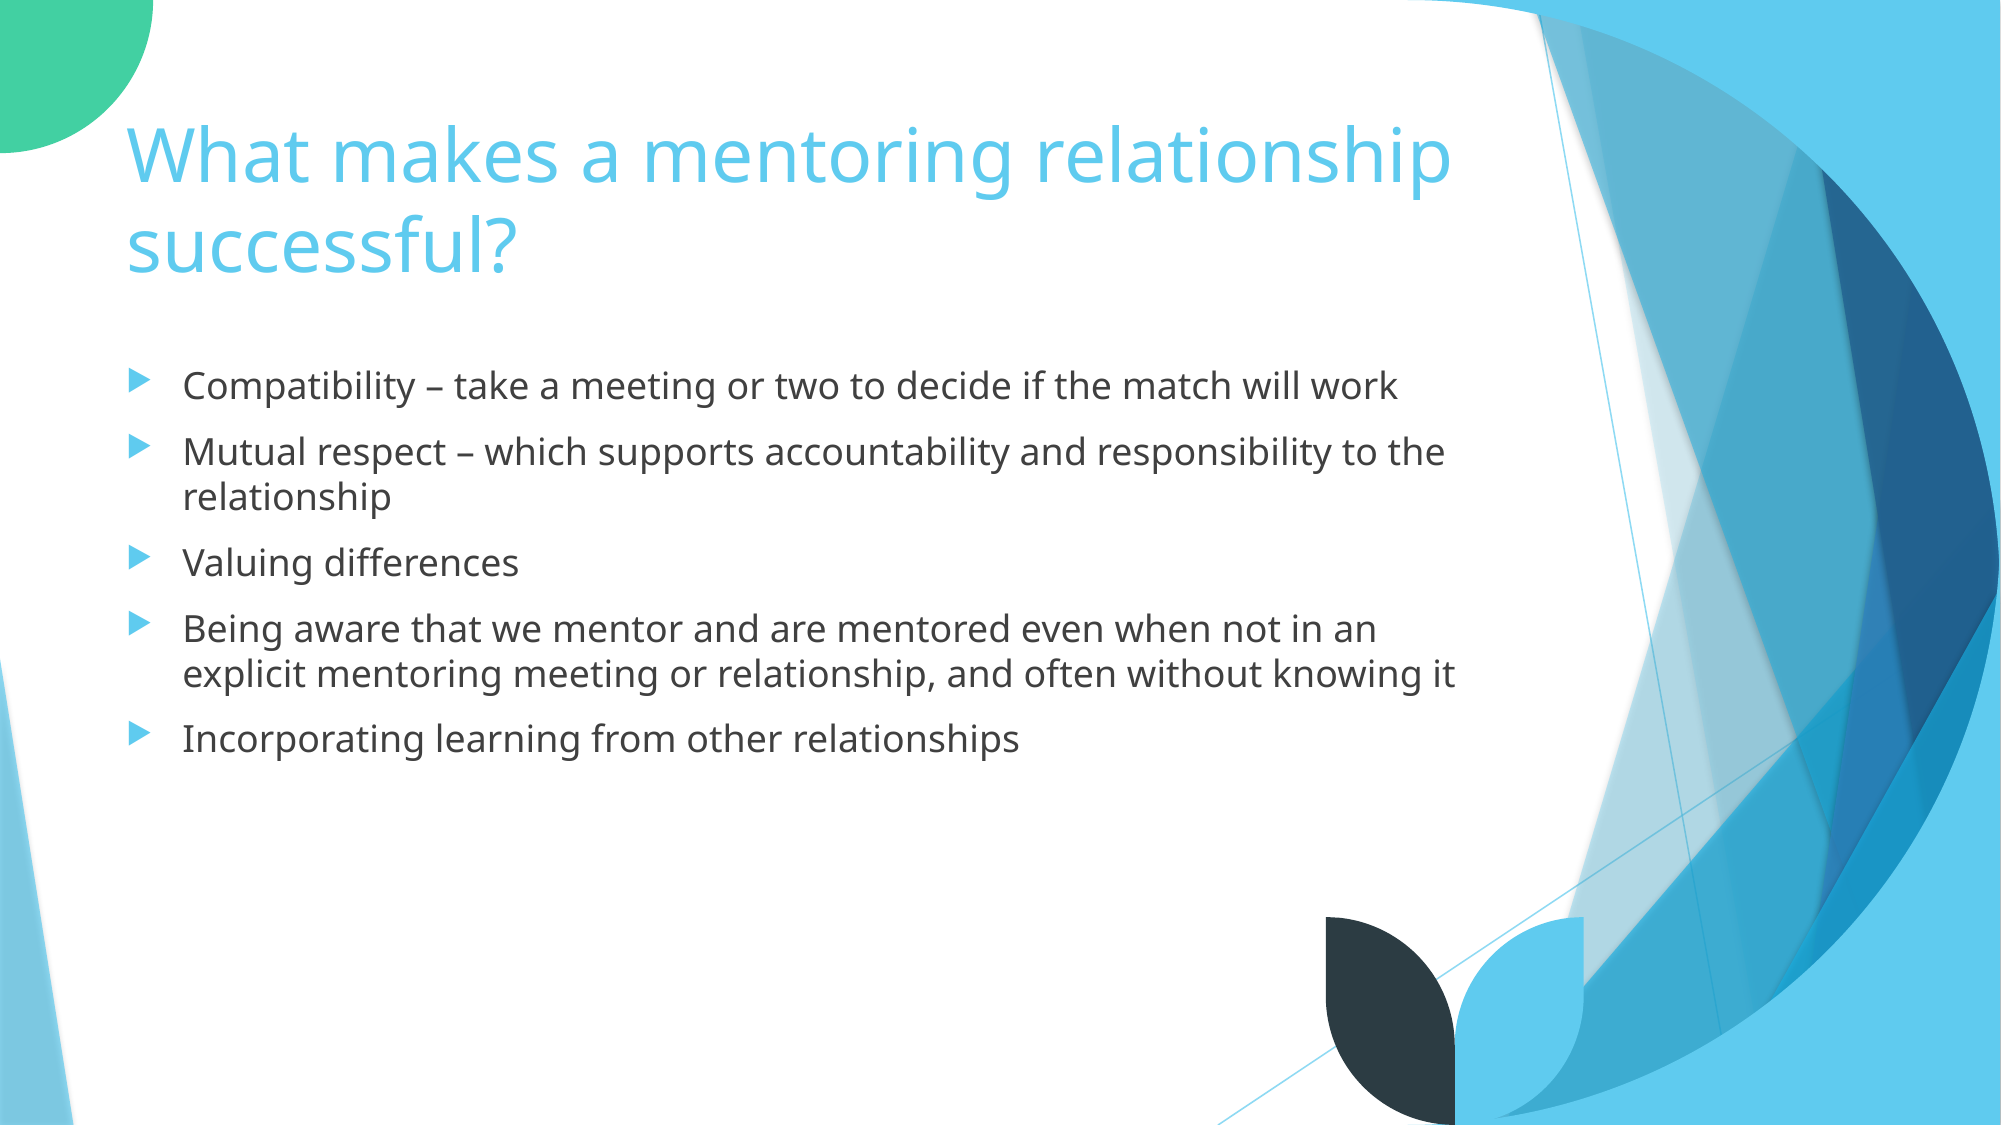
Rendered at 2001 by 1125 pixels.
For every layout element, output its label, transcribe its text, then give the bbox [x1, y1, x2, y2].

title What makes a mentoring relationship successful? [111, 99, 1522, 317]
list Compatibility – take a meeting or two to decide if the match will work Mutual respect – which supports accountability and responsibility to the relationship Valuing differences Being aware that we mentor and are mentored even when not in an explicit mentoring meeting or relationship, and often without knowing it Incorporating learning from other relationships [111, 354, 1522, 992]
